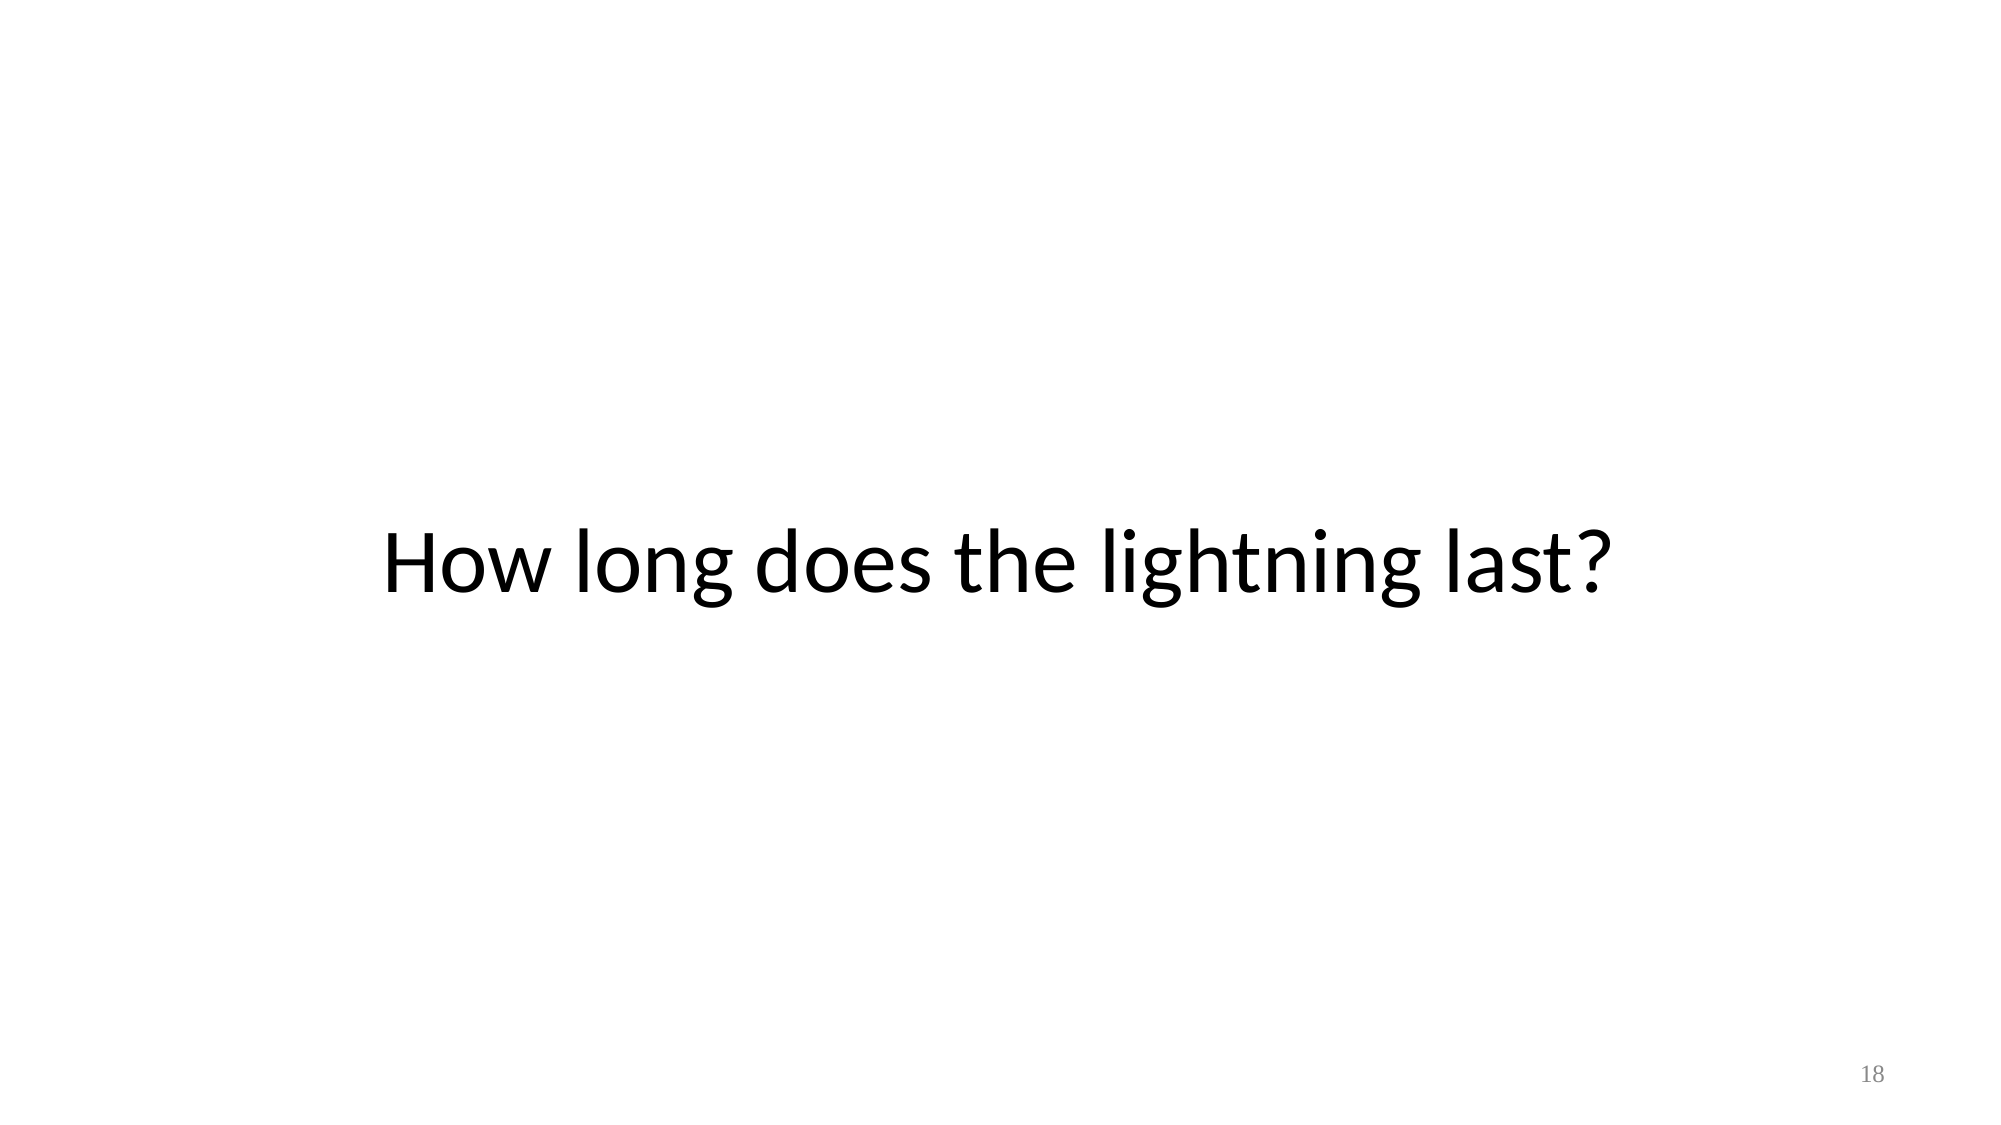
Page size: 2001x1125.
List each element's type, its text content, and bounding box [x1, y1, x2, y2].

slide_number 18 [1433, 1042, 1900, 1103]
title How long does the lightning last? [362, 462, 1638, 650]
